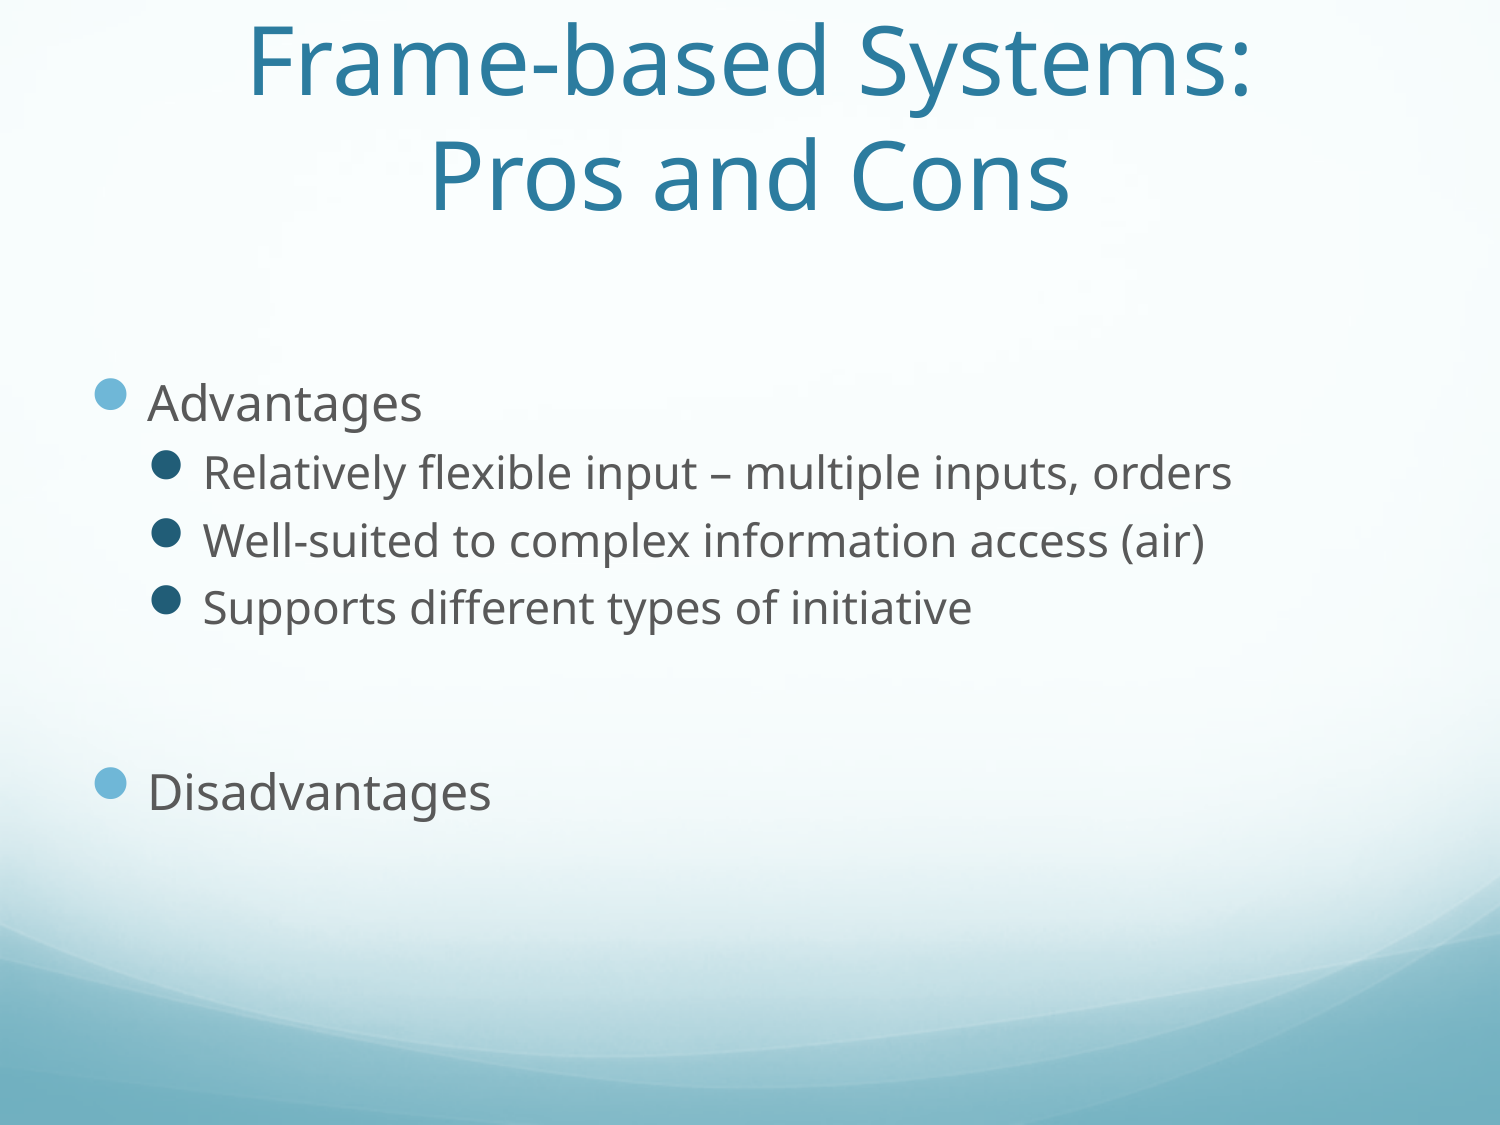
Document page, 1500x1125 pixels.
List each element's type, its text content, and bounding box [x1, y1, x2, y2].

list Advantages Relatively flexible input – multiple inputs, orders Well-suited to complex information access (air) Supports different types of initiative Disadvantages [75, 262, 1463, 1005]
title Frame-based Systems: Pros and Cons [90, 17, 1410, 237]
